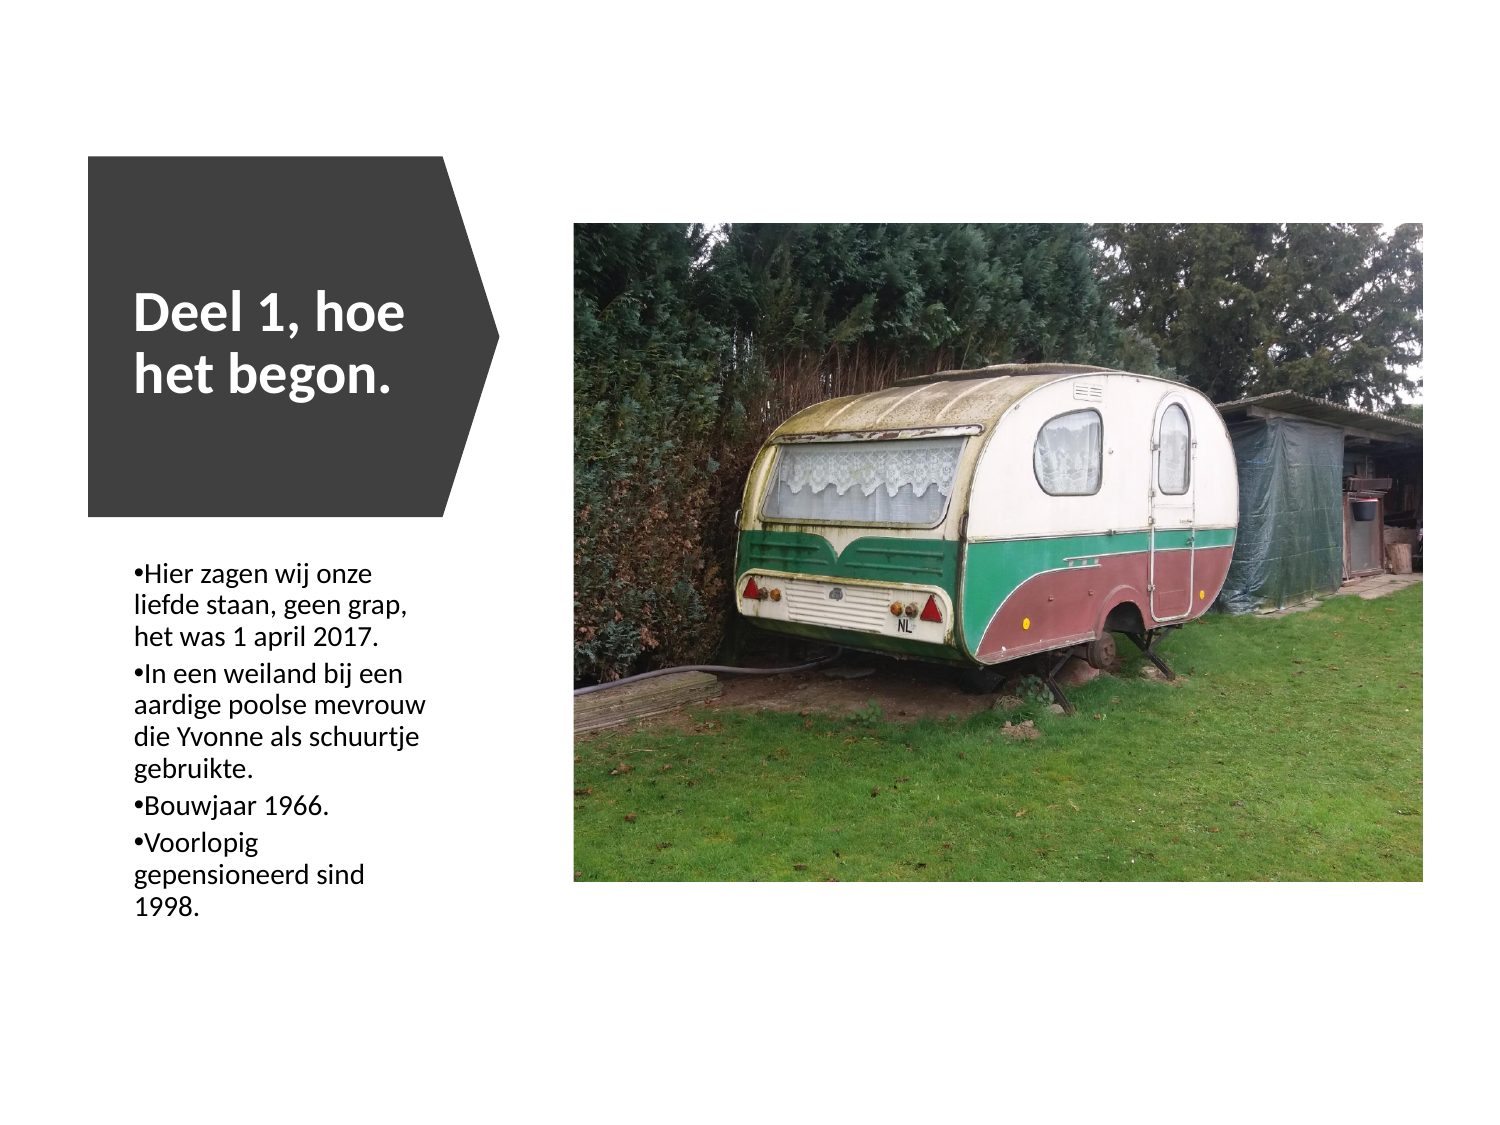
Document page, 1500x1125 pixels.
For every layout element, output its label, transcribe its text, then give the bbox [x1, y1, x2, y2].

list Hier zagen wij onze liefde staan, geen grap, het was 1 april 2017. In een weiland bij een aardige poolse mevrouw die Yvonne als schuurtje gebruikte. Bouwjaar 1966. Voorlopig gepensioneerd sind 1998. [118, 550, 448, 949]
text_box [86, 154, 502, 520]
picture [573, 222, 1424, 883]
title Deel 1, hoe het begon. [118, 197, 448, 490]
